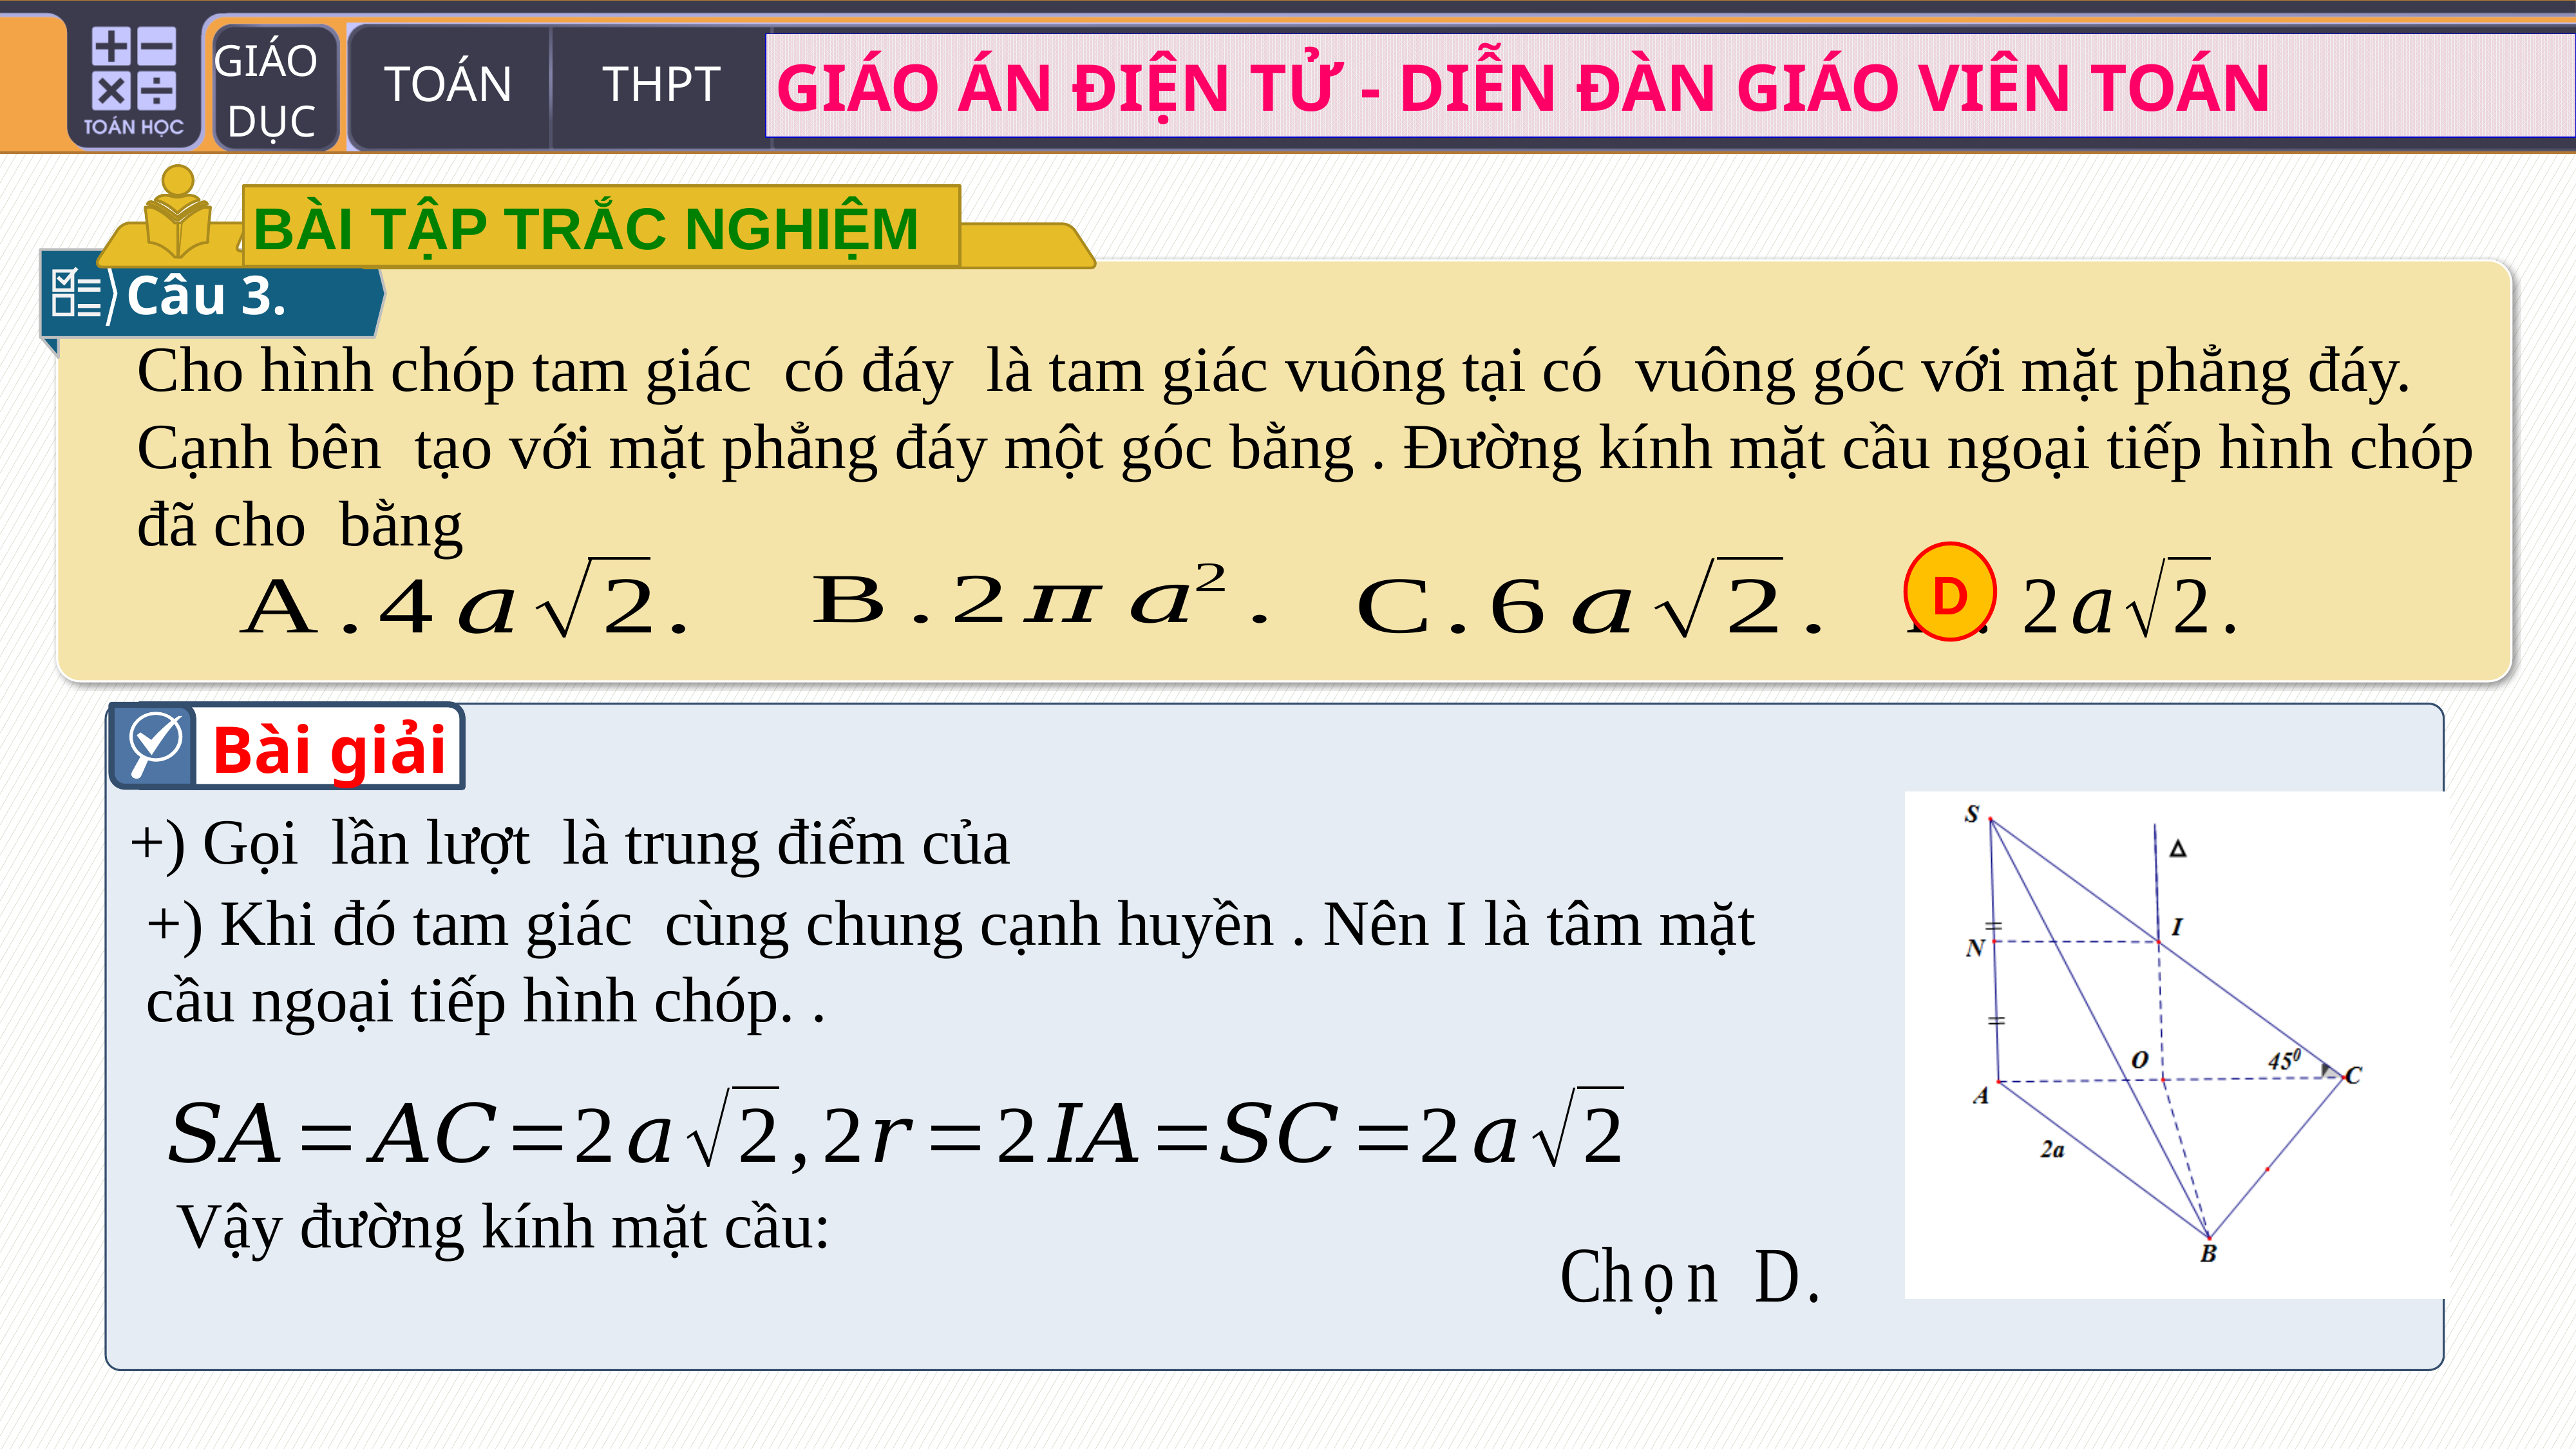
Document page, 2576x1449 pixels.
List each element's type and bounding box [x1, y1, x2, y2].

text_box [105, 703, 2444, 1370]
text_box [95, 165, 1097, 269]
text_box [40, 249, 2512, 682]
picture [1905, 791, 2450, 1300]
